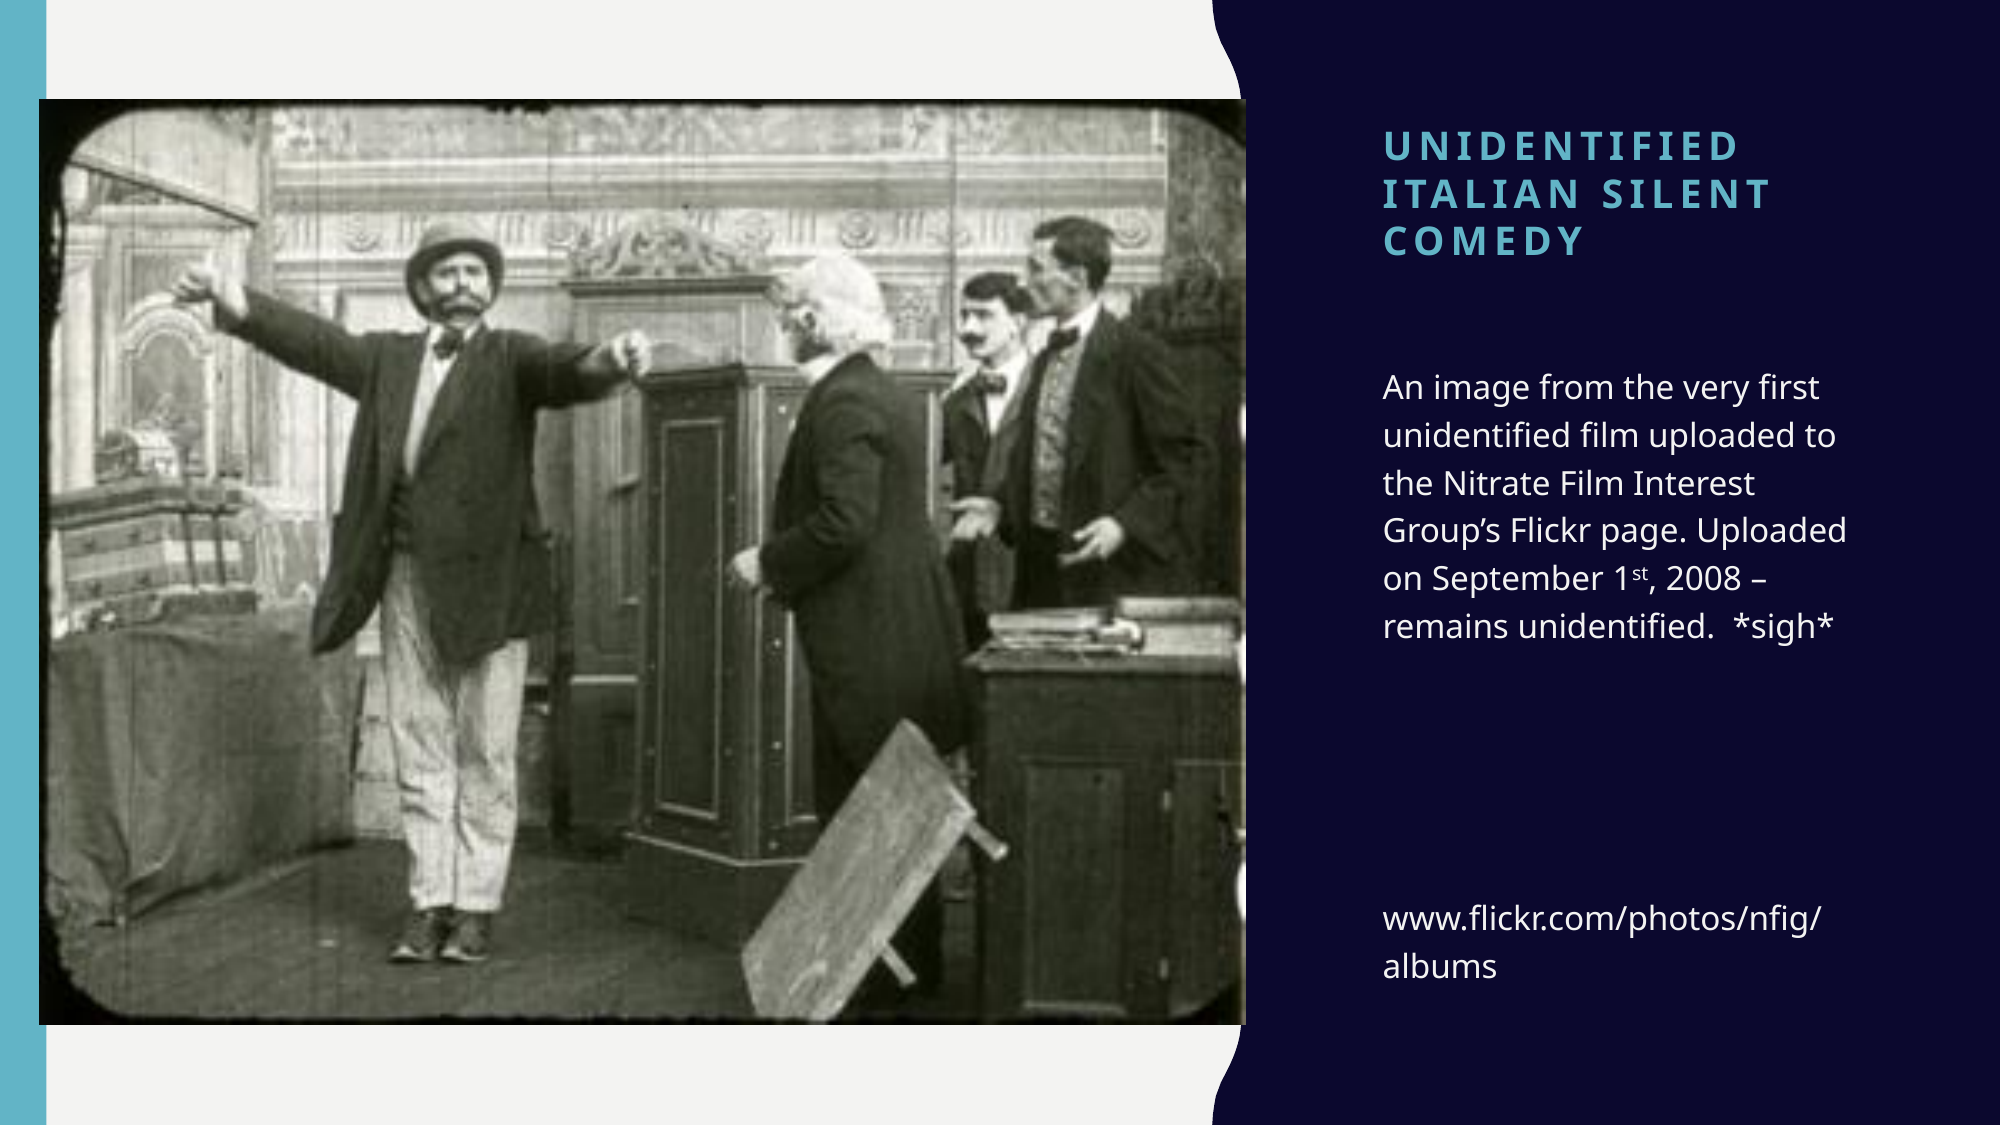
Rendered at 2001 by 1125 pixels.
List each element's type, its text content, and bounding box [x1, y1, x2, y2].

list An image from the very first unidentified film uploaded to the Nitrate Film Interest Group’s Flickr page. Uploaded on September 1st, 2008 – remains unidentified. *sigh* www.flickr.com/photos/nfig/albums [1367, 285, 1875, 969]
picture [39, 0, 1246, 1125]
title Unidentified Italian Silent Comedy [1367, 75, 1875, 272]
